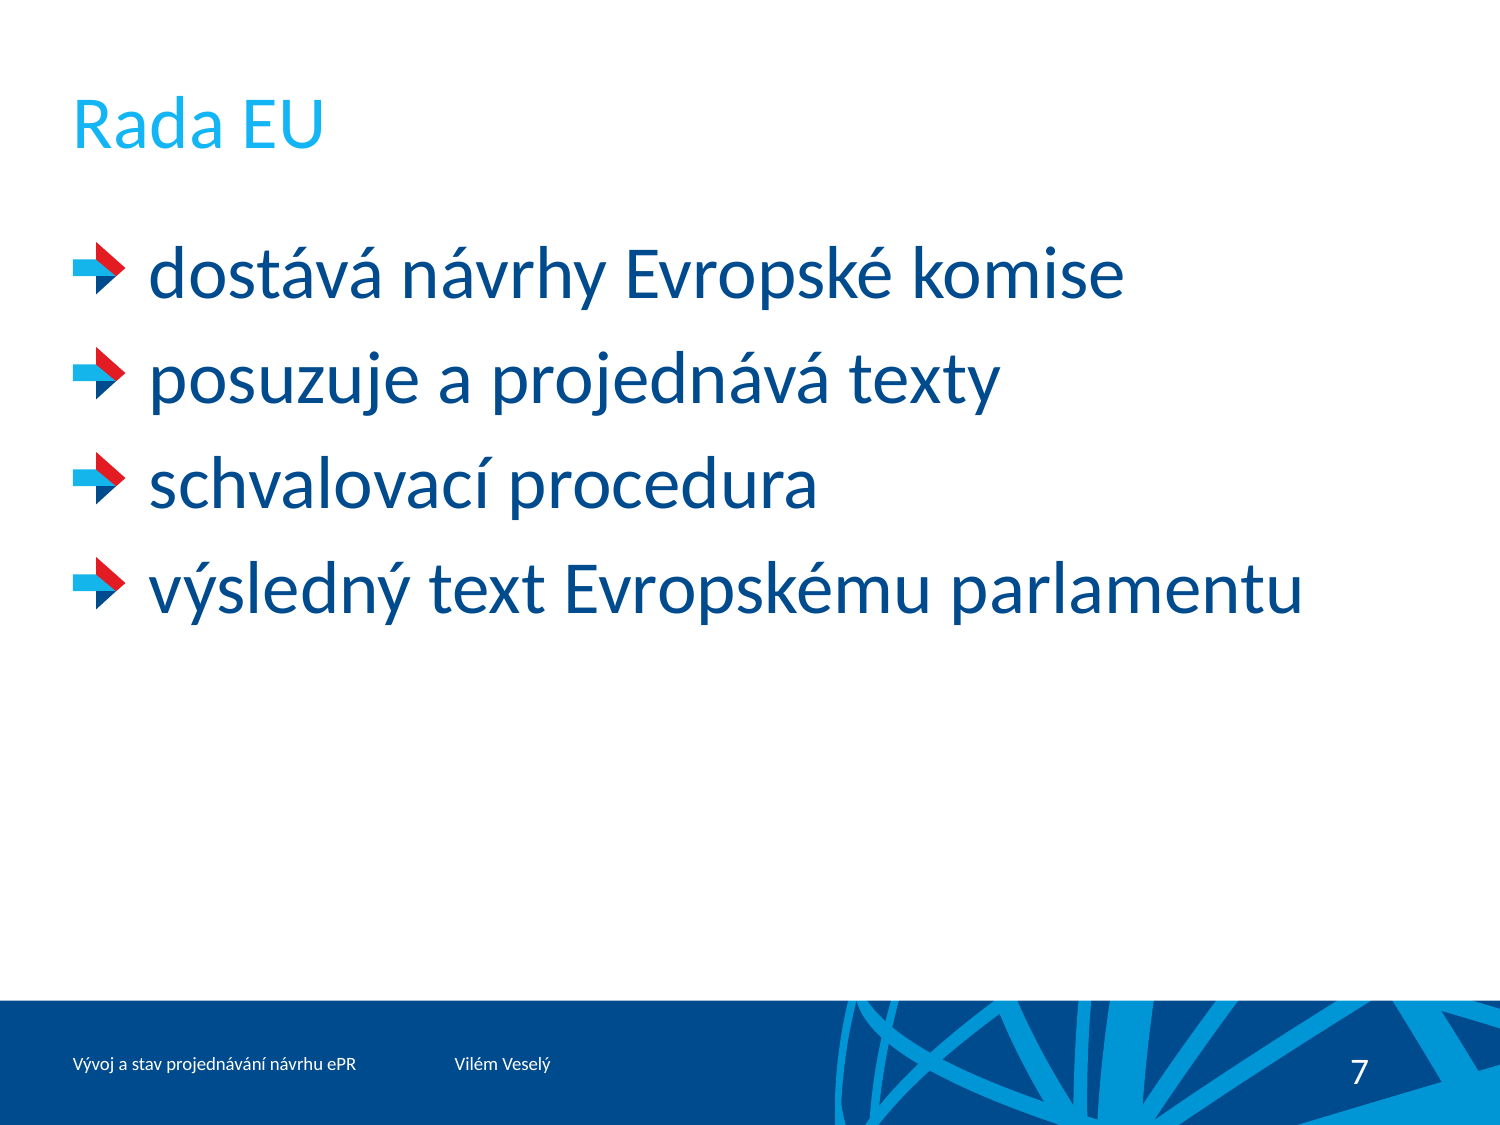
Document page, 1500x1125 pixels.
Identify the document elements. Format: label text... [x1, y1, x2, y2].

title Rada EU [72, 73, 1425, 164]
list dostává návrhy Evropské komise posuzuje a projednává texty schvalovací procedura výsledný text Evropskému parlamentu [72, 164, 1425, 928]
